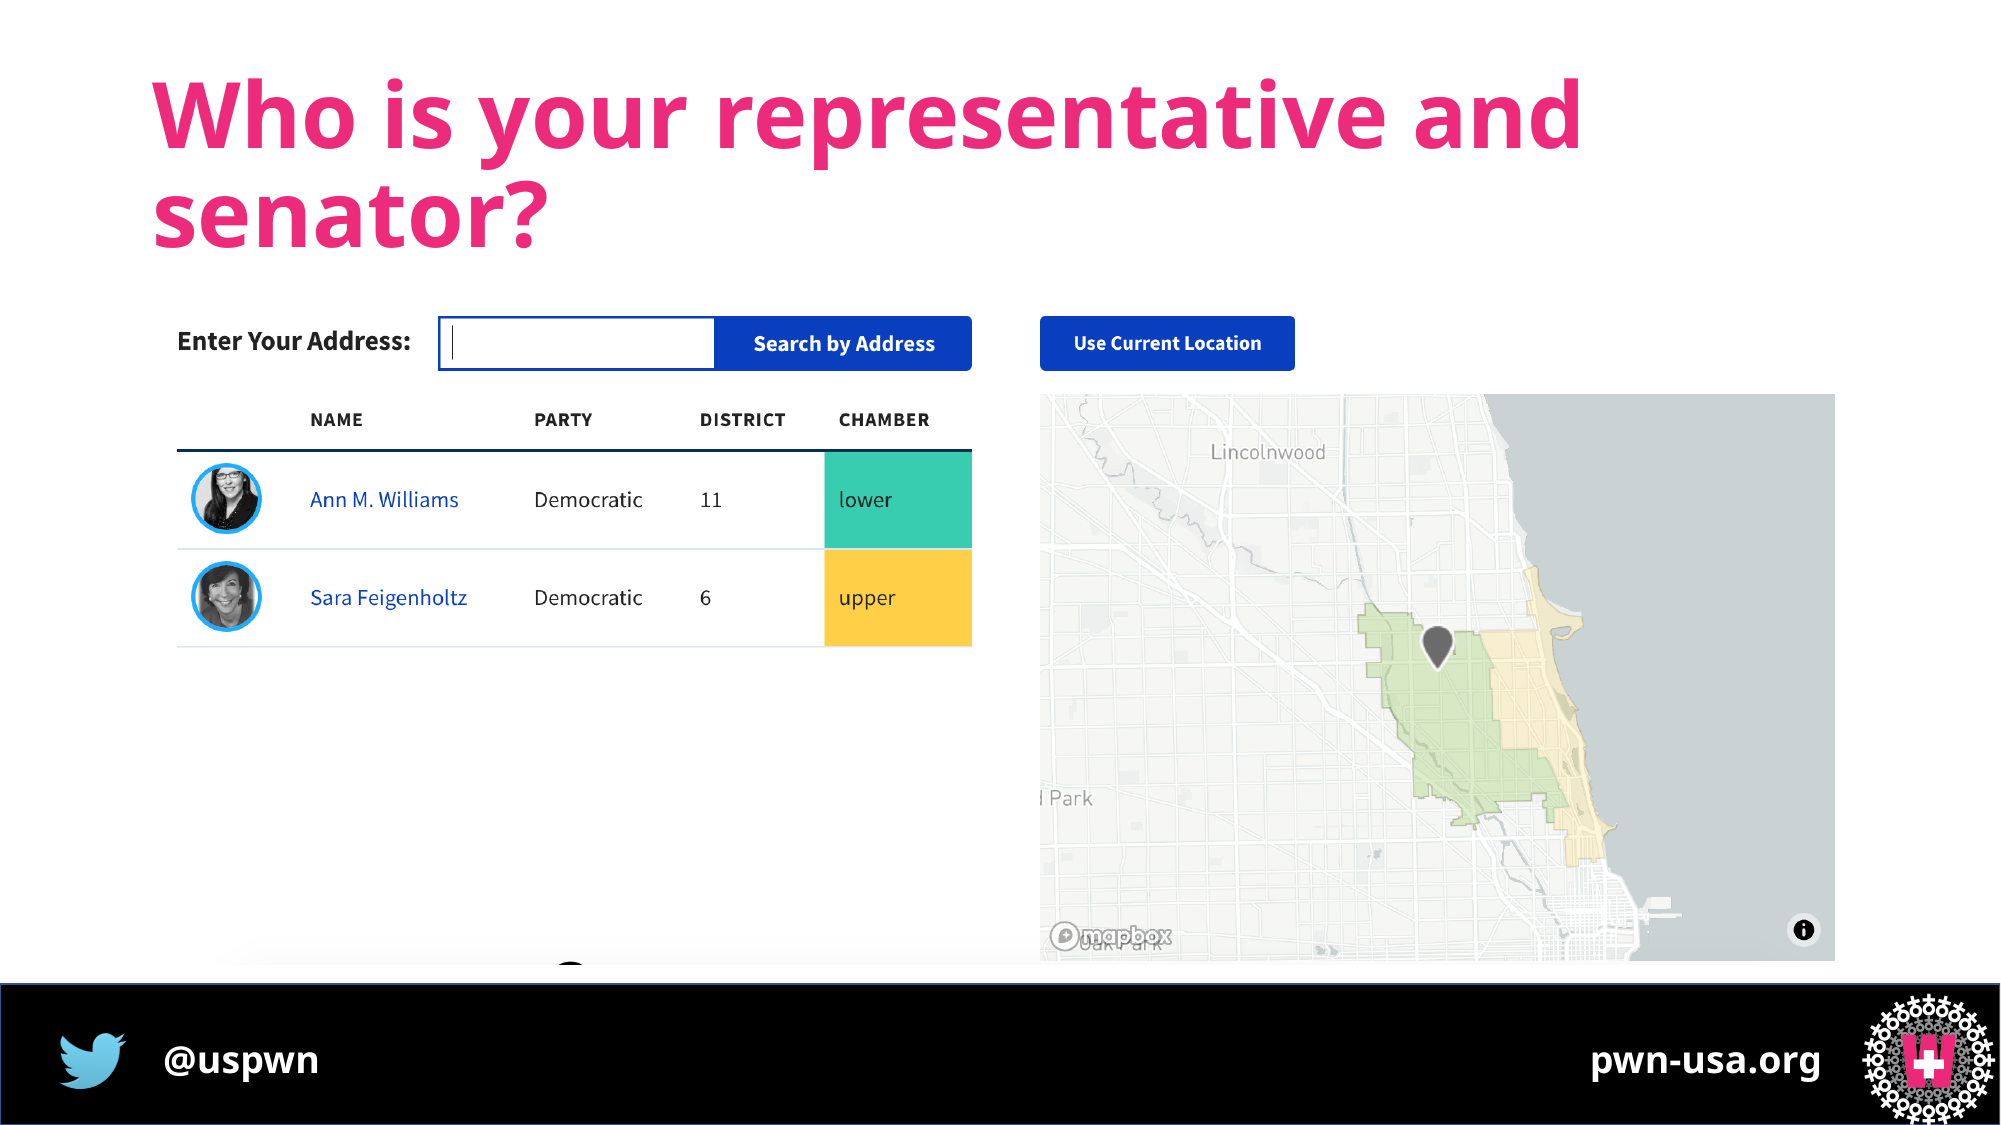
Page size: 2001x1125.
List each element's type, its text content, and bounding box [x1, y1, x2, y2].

title Who is your representative and senator? [137, 59, 1863, 278]
picture [58, 1033, 127, 1090]
picture [1858, 984, 2000, 1125]
picture [161, 277, 1839, 965]
